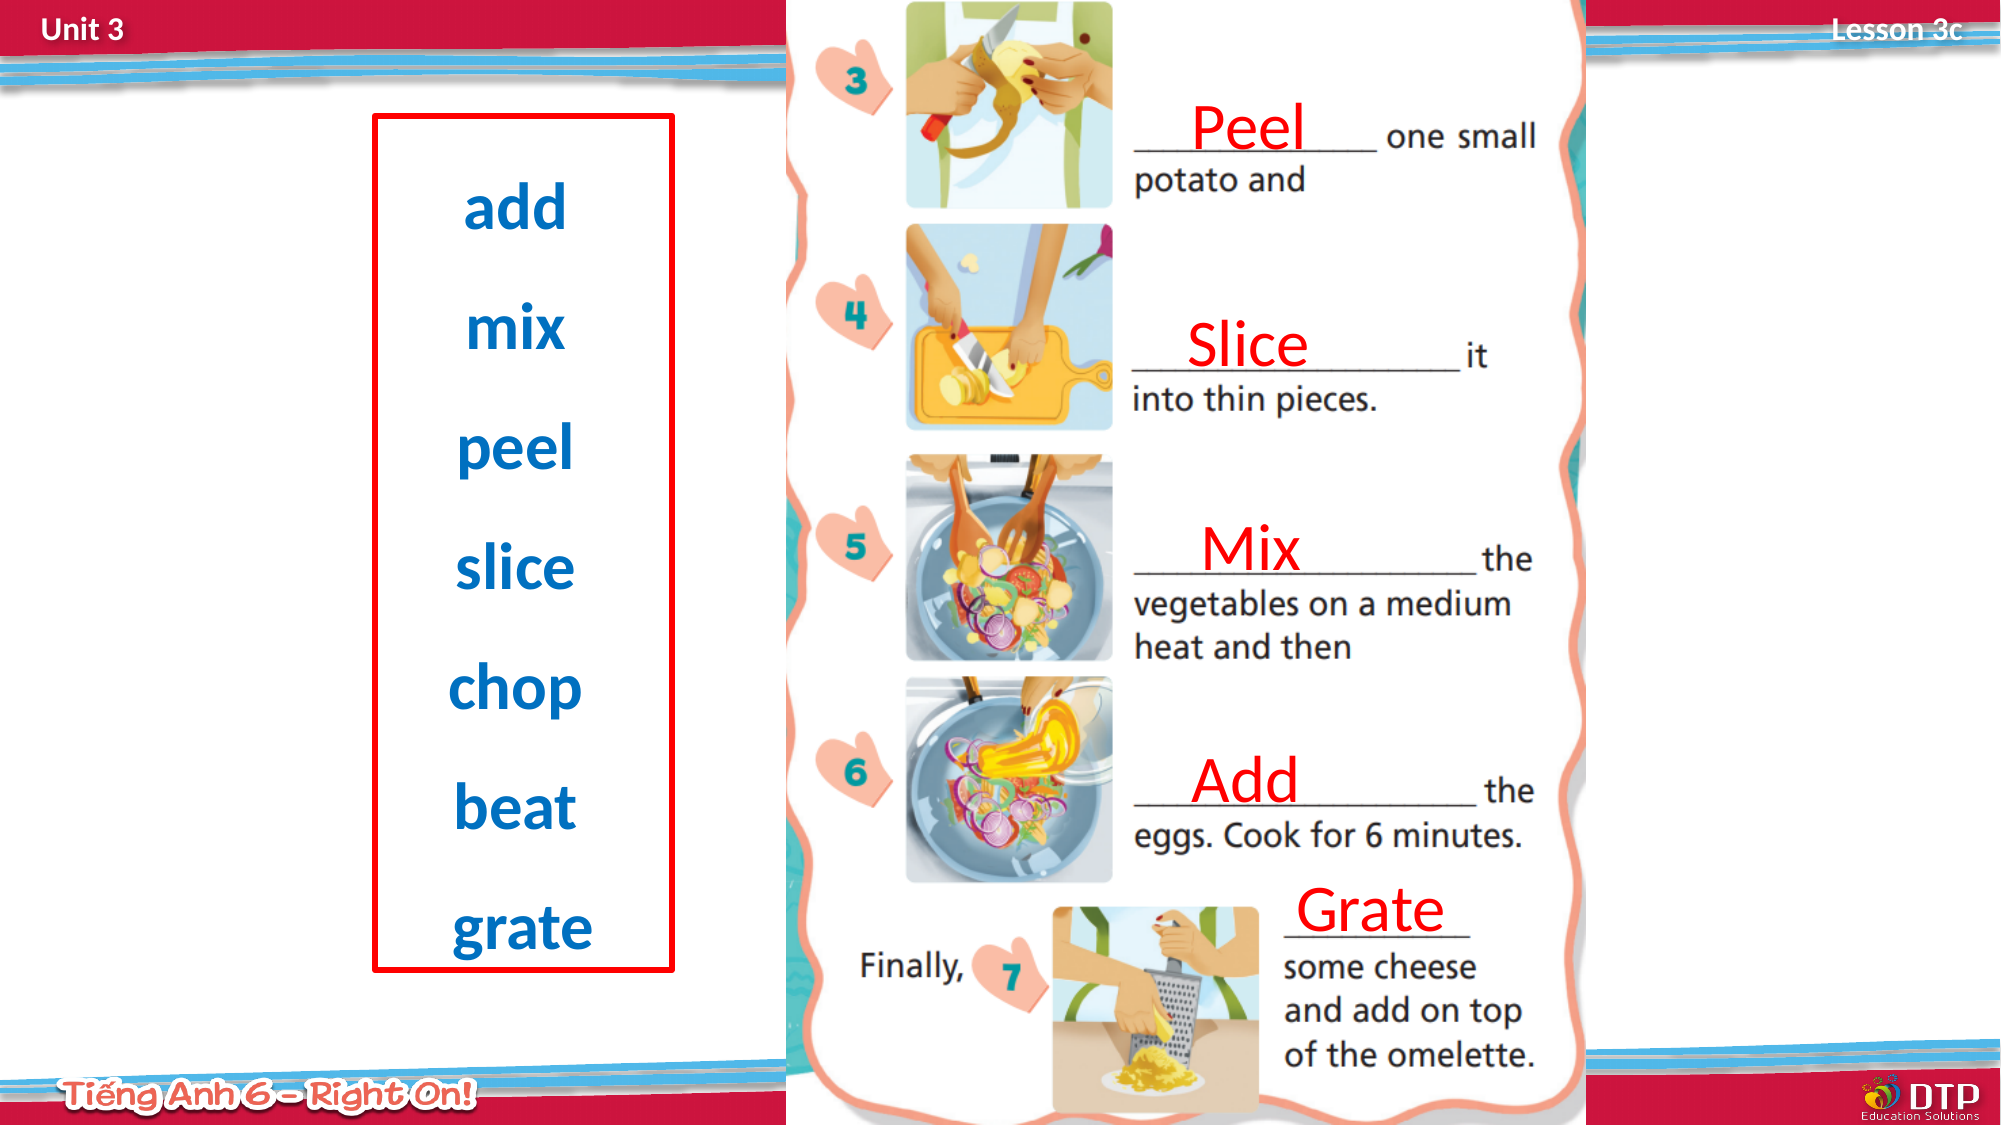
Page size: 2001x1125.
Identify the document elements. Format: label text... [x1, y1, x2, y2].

text_box add mix peel slice chop beat grate [375, 115, 672, 971]
picture [0, 0, 2000, 1125]
